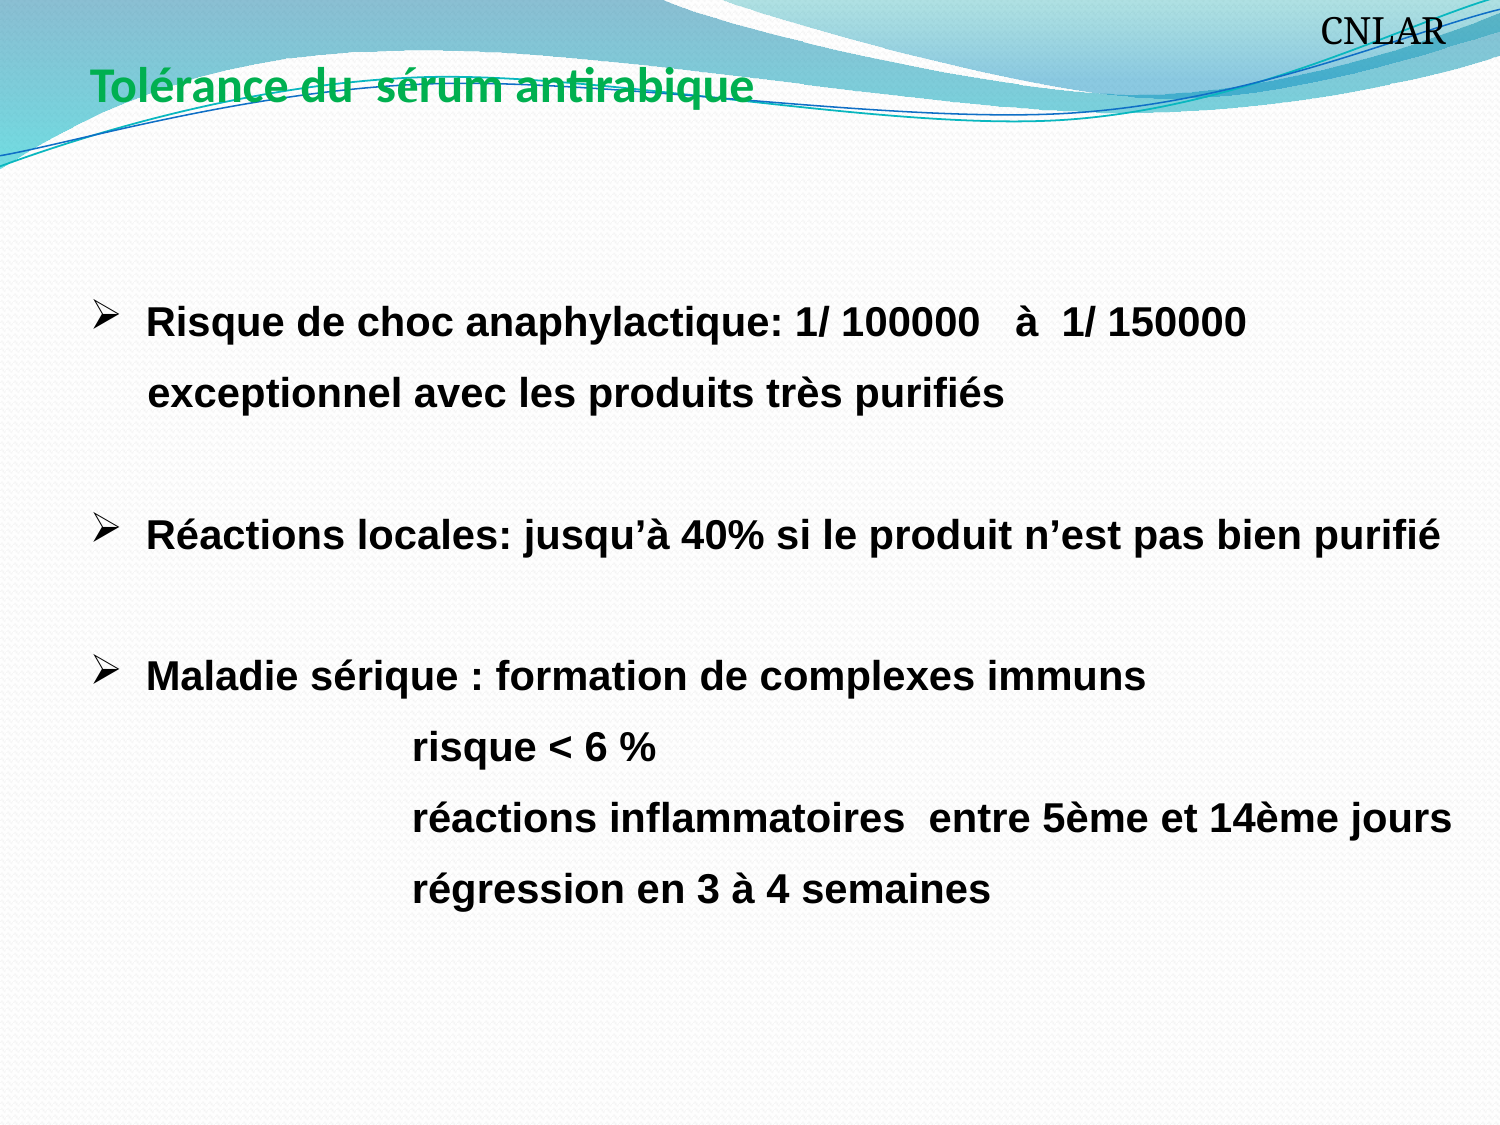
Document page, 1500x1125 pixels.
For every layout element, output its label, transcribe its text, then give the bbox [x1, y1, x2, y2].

text_box Tolérance du sérum antirabique [74, 45, 1425, 233]
text_box CNLAR [1305, 0, 1500, 60]
text_box Risque de choc anaphylactique: 1/ 100000 à 1/ 150000 exceptionnel avec les produits très purifiés Réactions locales: jusqu’à 40% si le produit n’est pas bien purifié Maladie sérique : formation de complexes immuns risque < 6 % réactions inflammatoires entre 5ème et 14ème jours régression en 3 à 4 semaines [75, 287, 1471, 920]
